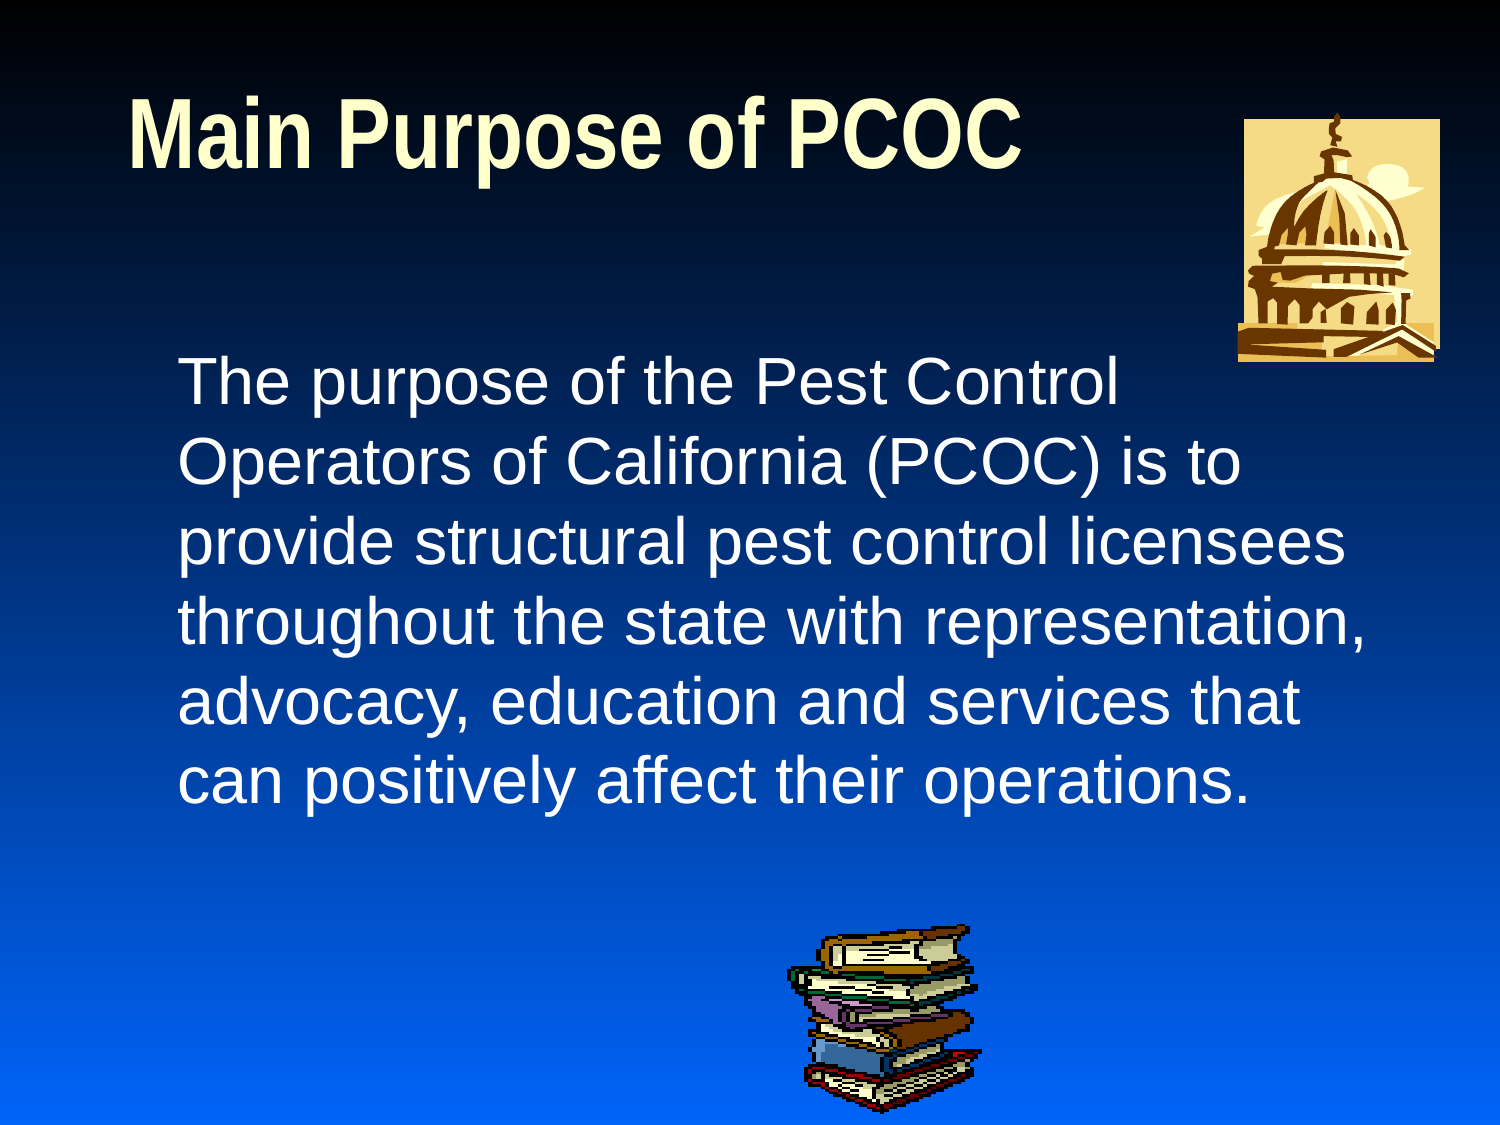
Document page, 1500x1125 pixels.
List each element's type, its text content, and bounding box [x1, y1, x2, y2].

text_box The purpose of the Pest Control Operators of California (PCOC) is to provide structural pest control licensees throughout the state with representation, advocacy, education and services that can positively affect their operations. [162, 330, 1388, 825]
title Main Purpose of PCOC [112, 50, 1388, 238]
picture [1237, 112, 1440, 363]
picture [787, 776, 1001, 1125]
